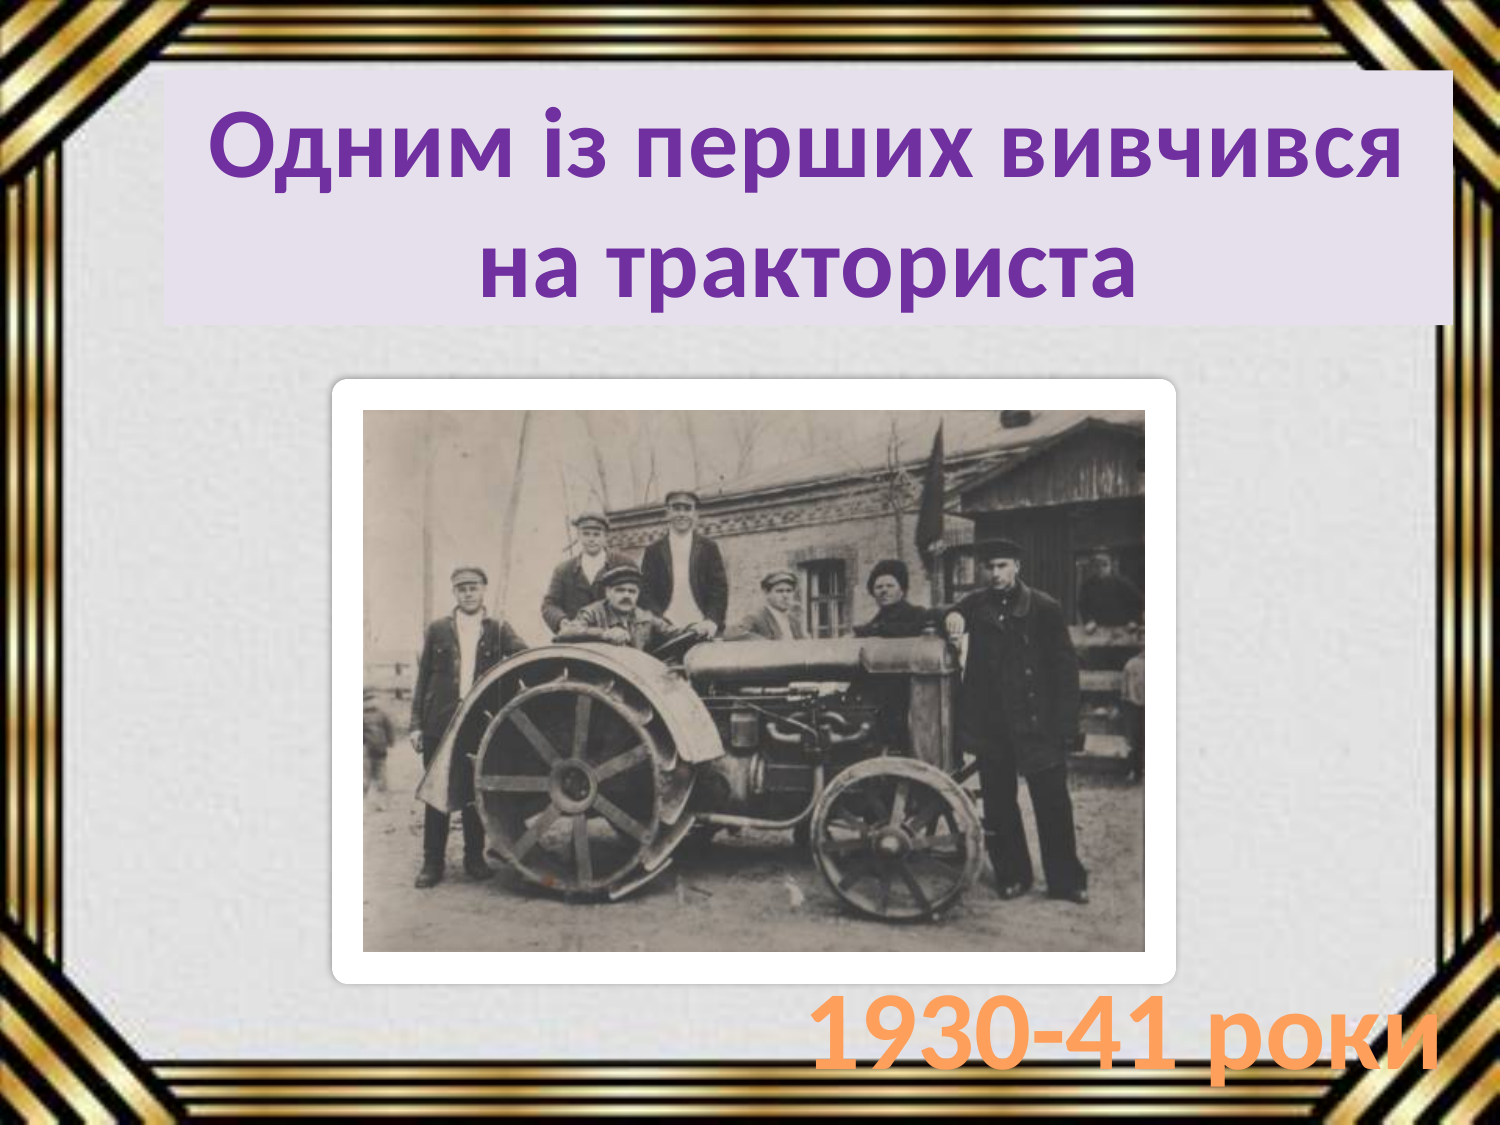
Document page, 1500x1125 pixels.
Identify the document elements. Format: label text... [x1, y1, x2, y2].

text_box 1930-41 роки [788, 949, 1460, 1100]
text_box Одним із перших вивчився на тракториста [163, 70, 1453, 326]
picture [0, 0, 1500, 1125]
